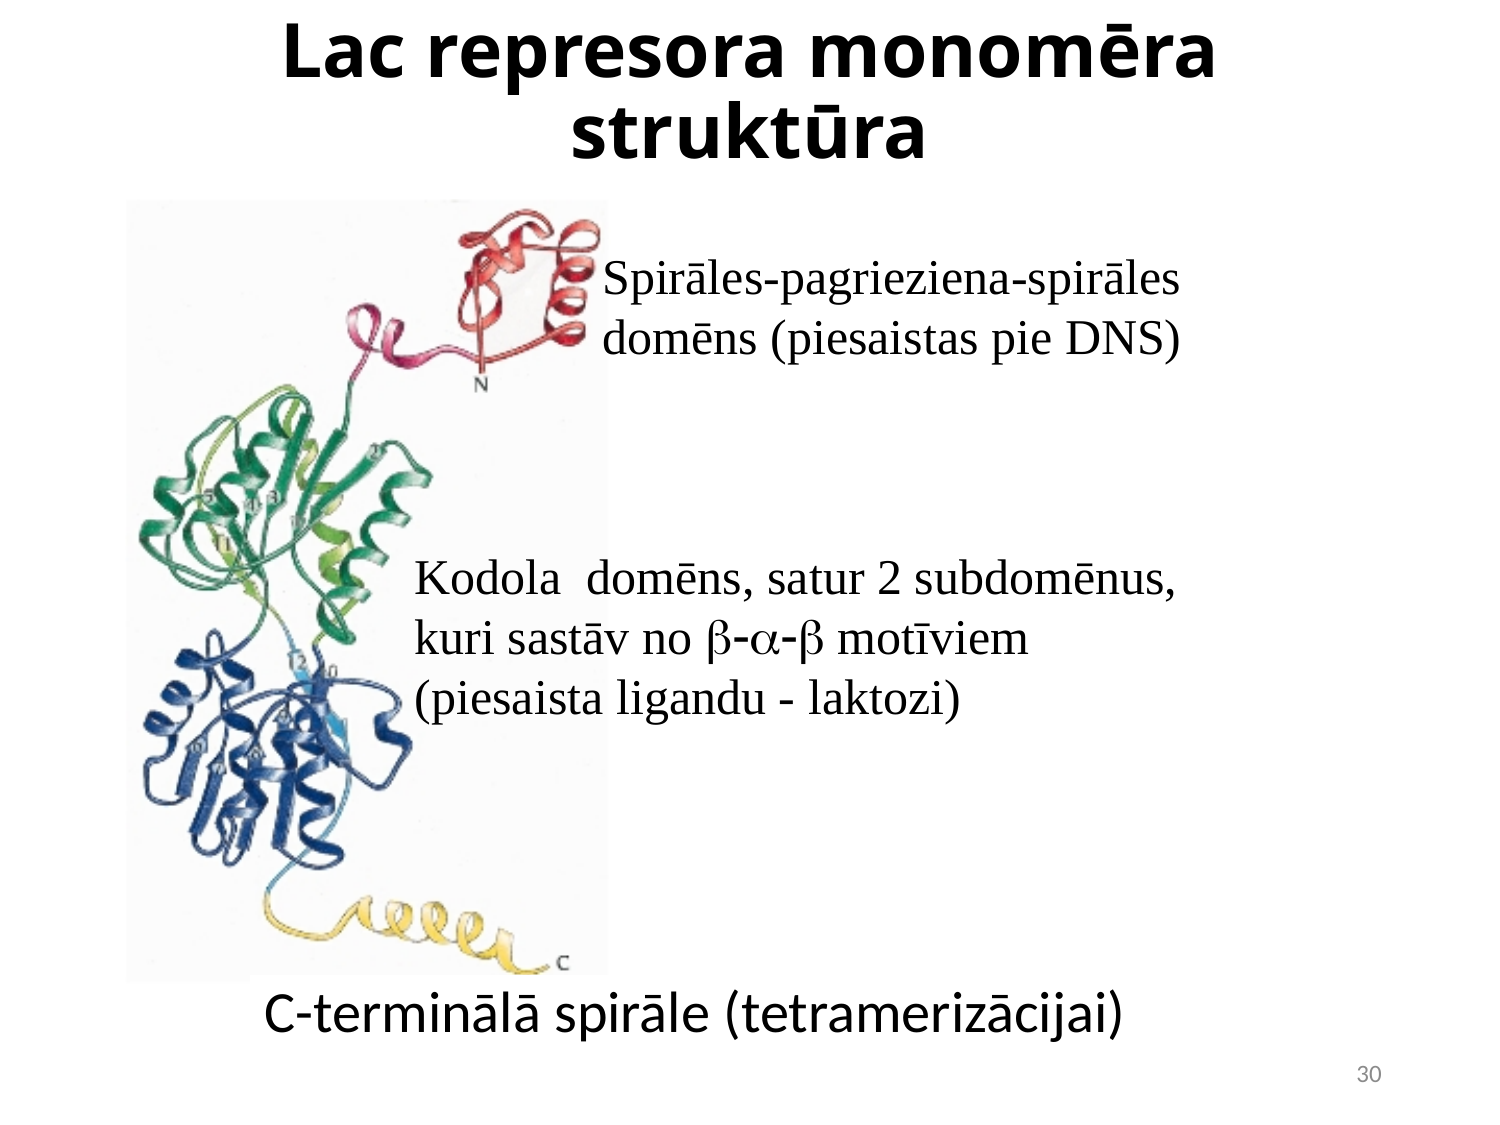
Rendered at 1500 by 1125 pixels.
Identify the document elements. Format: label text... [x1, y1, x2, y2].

title Lac represora monomēra struktūra [112, 0, 1388, 188]
slide_number 30 [1059, 1042, 1397, 1103]
text_box Spirāles-pagrieziena-spirāles domēns (piesaistas pie DNS) [611, 237, 1313, 373]
picture [124, 199, 611, 1050]
list C-terminālā spirāle (tetramerizācijai) [249, 975, 1175, 1088]
text_box Kodola domēns, satur 2 subdomēnus, kuri sastāv no b-a-b motīviem (piesaista ligandu - laktozi) [611, 537, 1213, 733]
